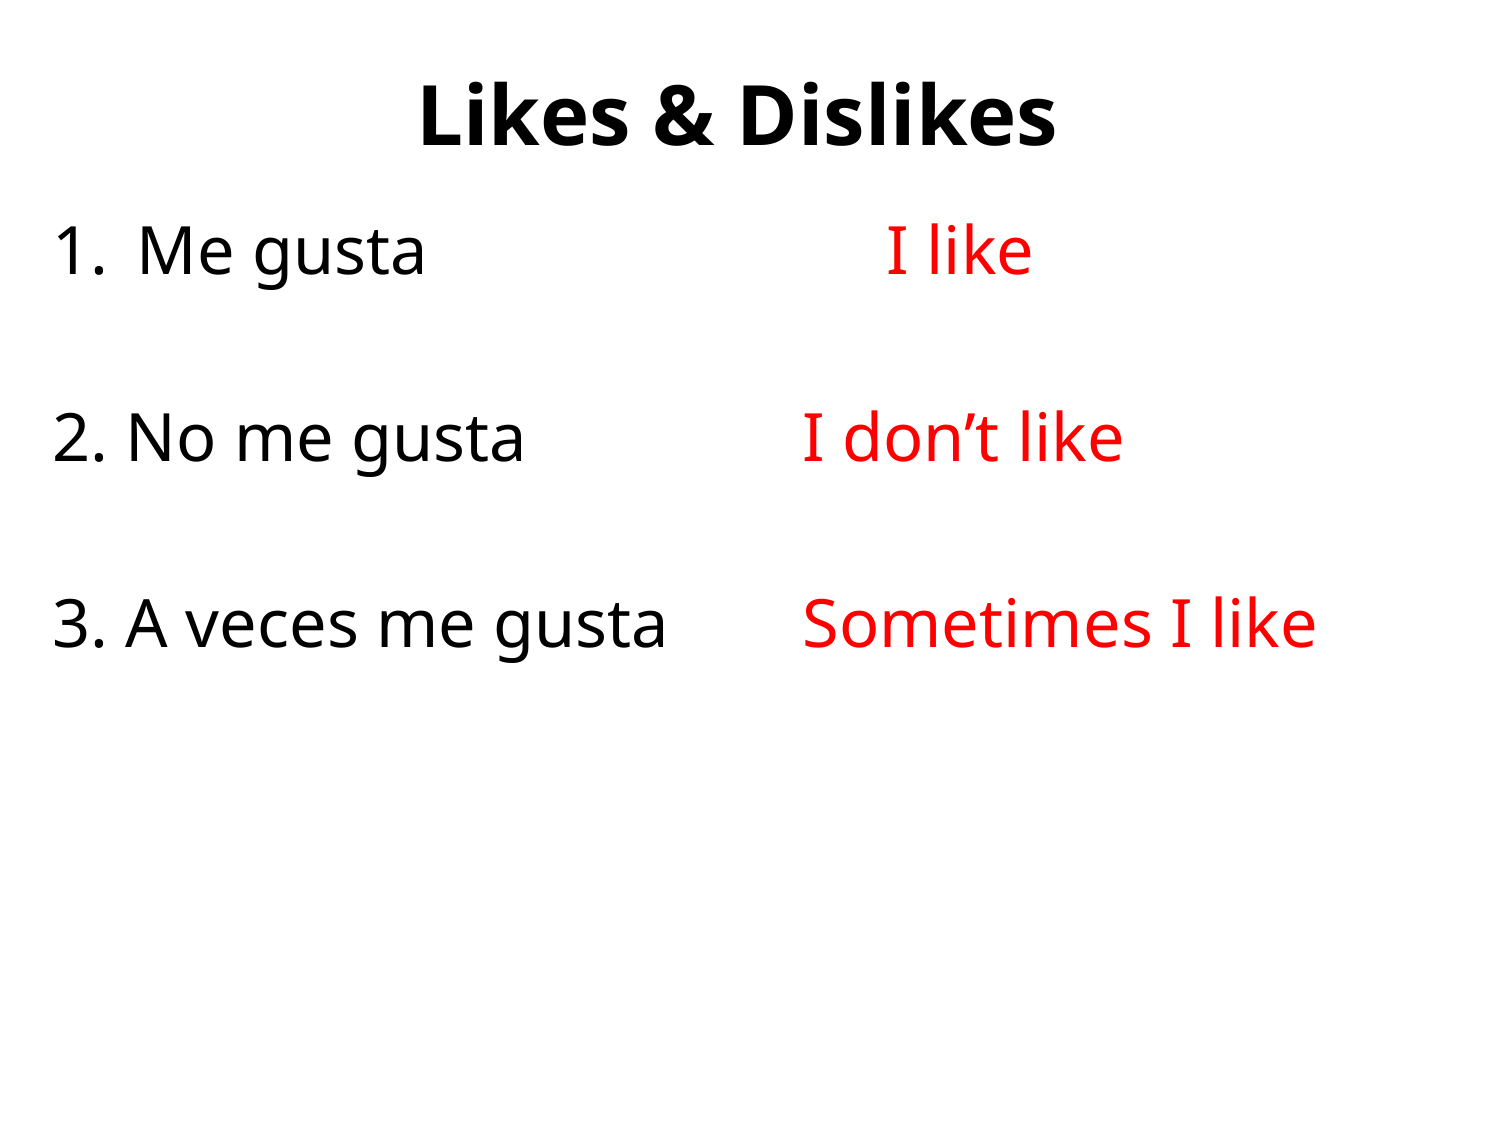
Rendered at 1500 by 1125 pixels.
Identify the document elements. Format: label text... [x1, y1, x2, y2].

title Likes & Dislikes [99, 12, 1375, 200]
subtitle Me gusta I like 2. No me gusta I don’t like 3. A veces me gusta Sometimes I like [37, 200, 1475, 1100]
